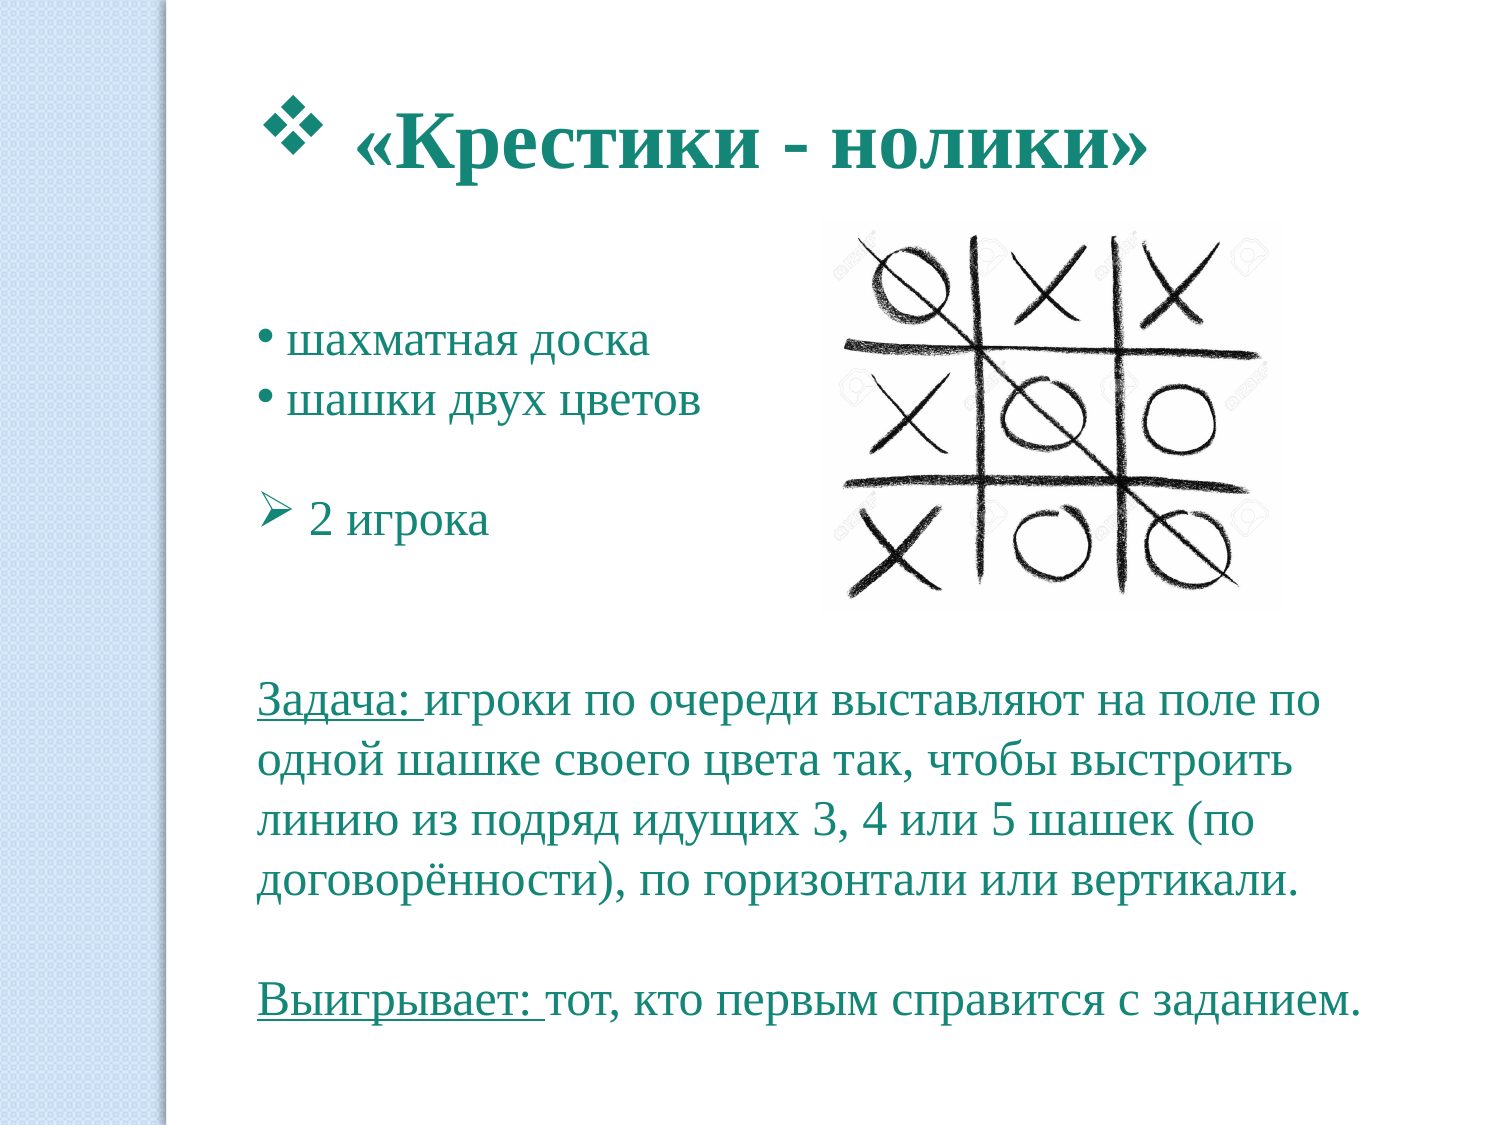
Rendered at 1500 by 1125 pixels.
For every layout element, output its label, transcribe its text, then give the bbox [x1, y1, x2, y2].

text_box «Крестики - нолики» шахматная доска шашки двух цветов 2 игрока Задача: игроки по очереди выставляют на поле по одной шашке своего цвета так, чтобы выстроить линию из подряд идущих 3, 4 или 5 шашек (по договорённости), по горизонтали или вертикали. Выигрывает: тот, кто первым справится с заданием. [242, 78, 1424, 1033]
picture [820, 219, 1282, 614]
